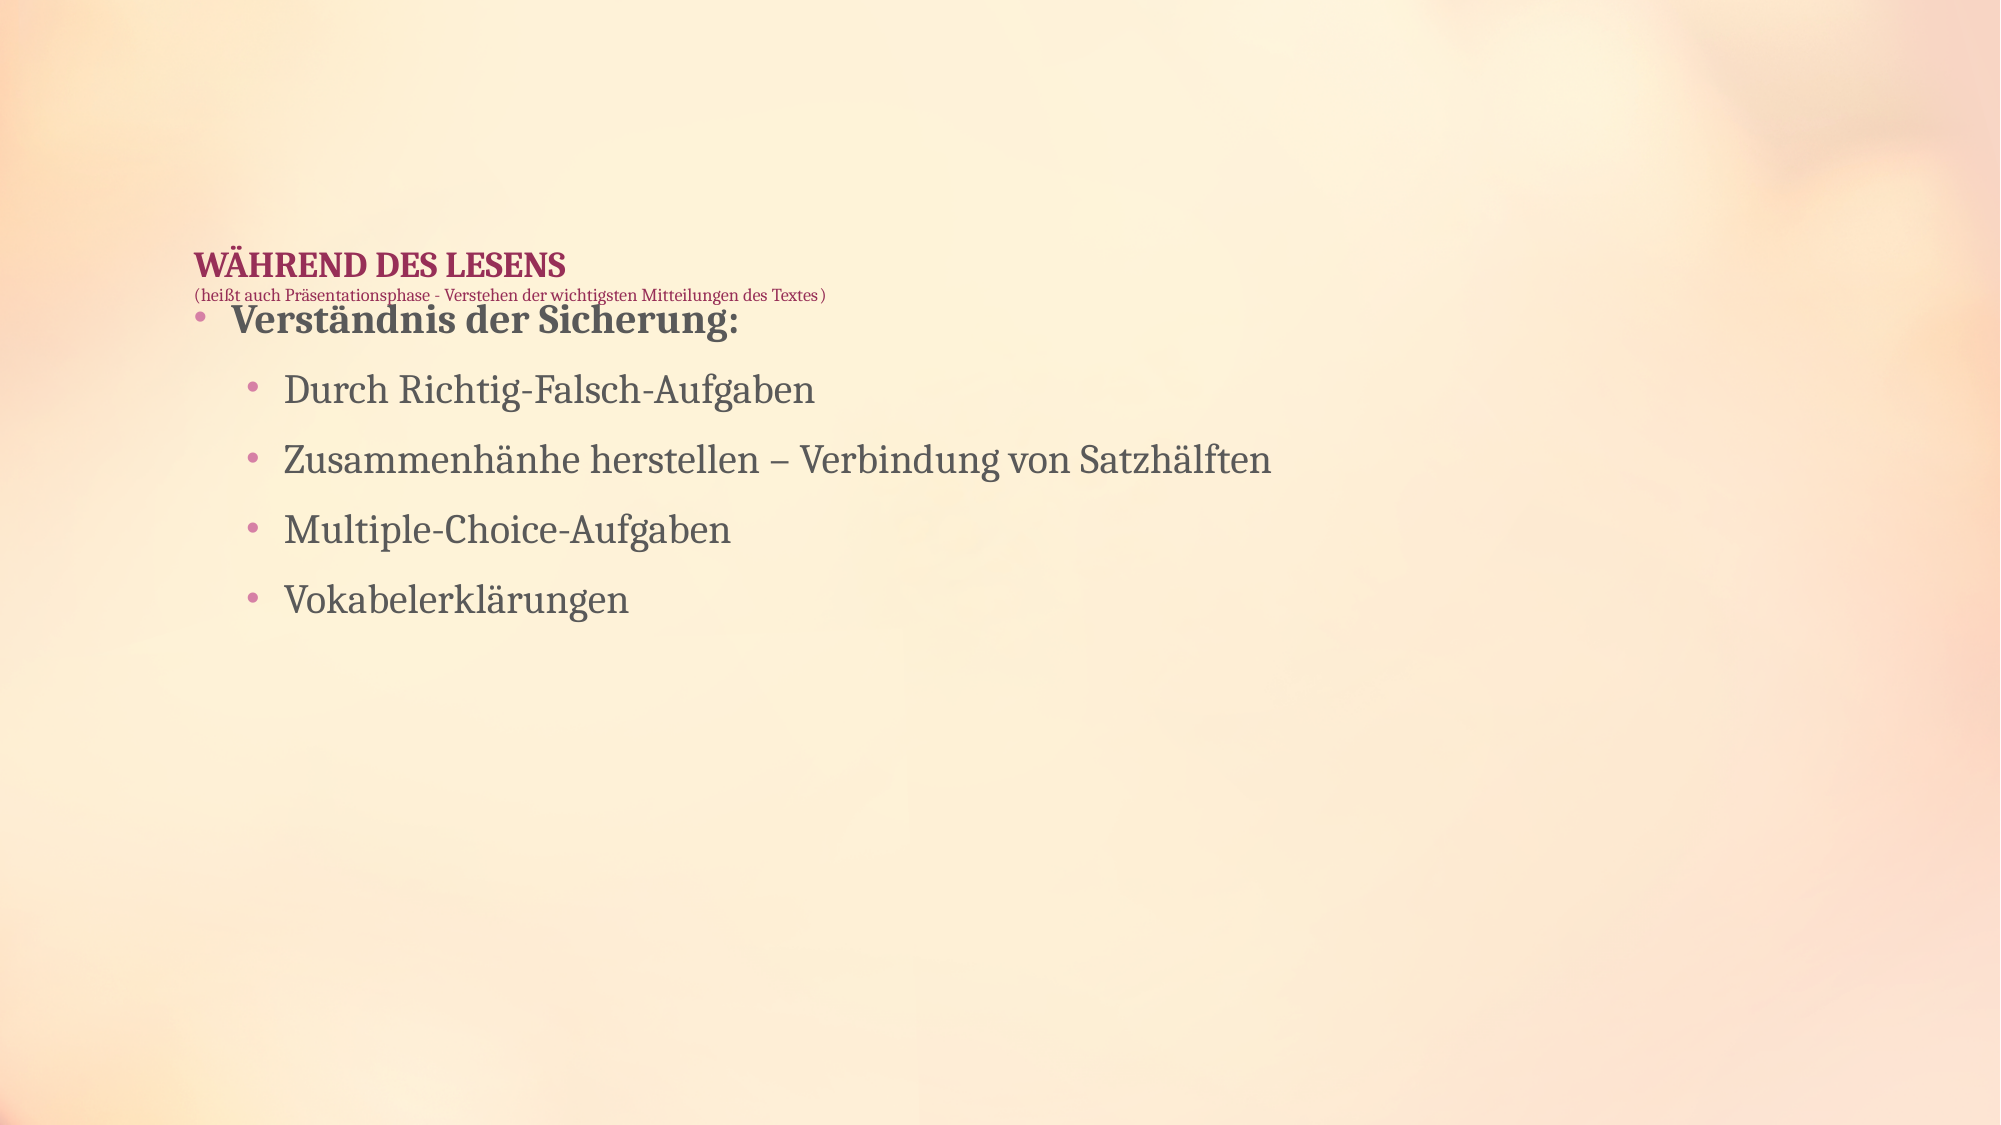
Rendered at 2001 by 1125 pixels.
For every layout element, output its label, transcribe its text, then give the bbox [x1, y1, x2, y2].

list Verständnis der Sicherung: Durch Richtig-Falsch-Aufgaben Zusammenhänhe herstellen – Verbindung von Satzhälften Multiple-Choice-Aufgaben Vokabelerklärungen [179, 289, 1505, 1027]
title WÄHREND DES LESENS (heißt auch Präsentationsphase - Verstehen der wichtigsten Mitteilungen des Textes) [179, 238, 1505, 289]
picture [0, 0, 2001, 1125]
